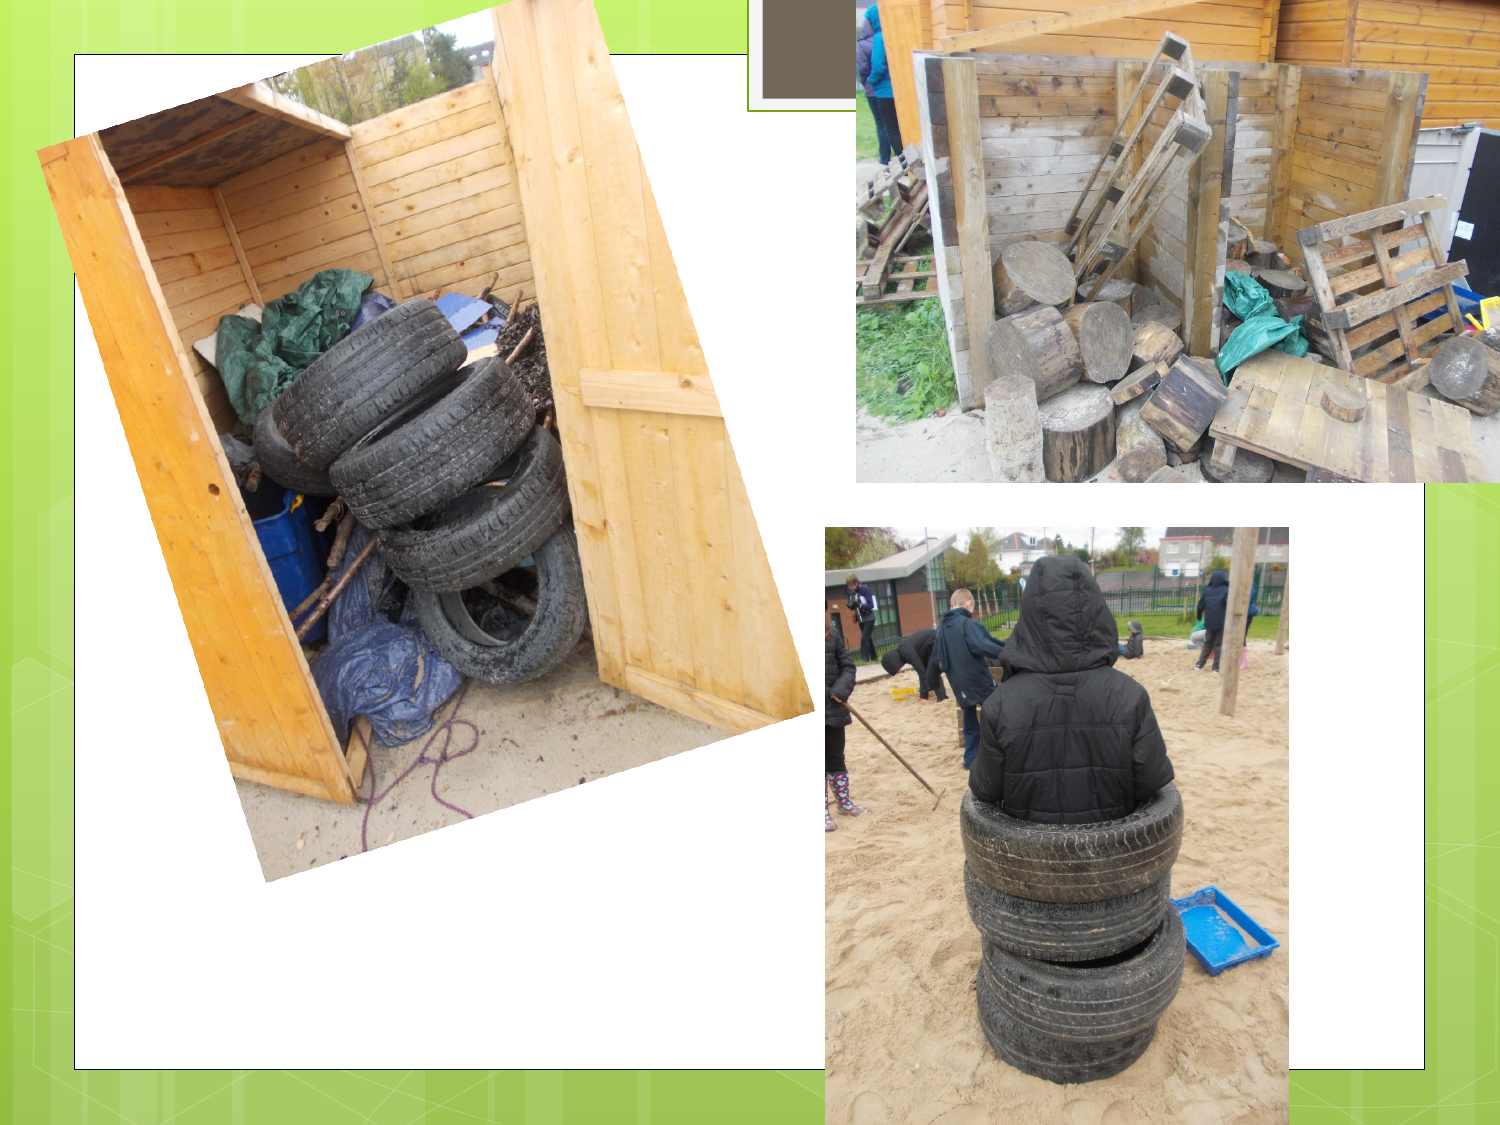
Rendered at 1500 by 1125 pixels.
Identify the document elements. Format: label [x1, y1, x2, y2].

picture [809, 694, 814, 712]
picture [66, 0, 636, 142]
picture [825, 526, 1289, 1125]
picture [215, 719, 785, 882]
list [40, 142, 809, 719]
picture [855, 0, 1500, 483]
